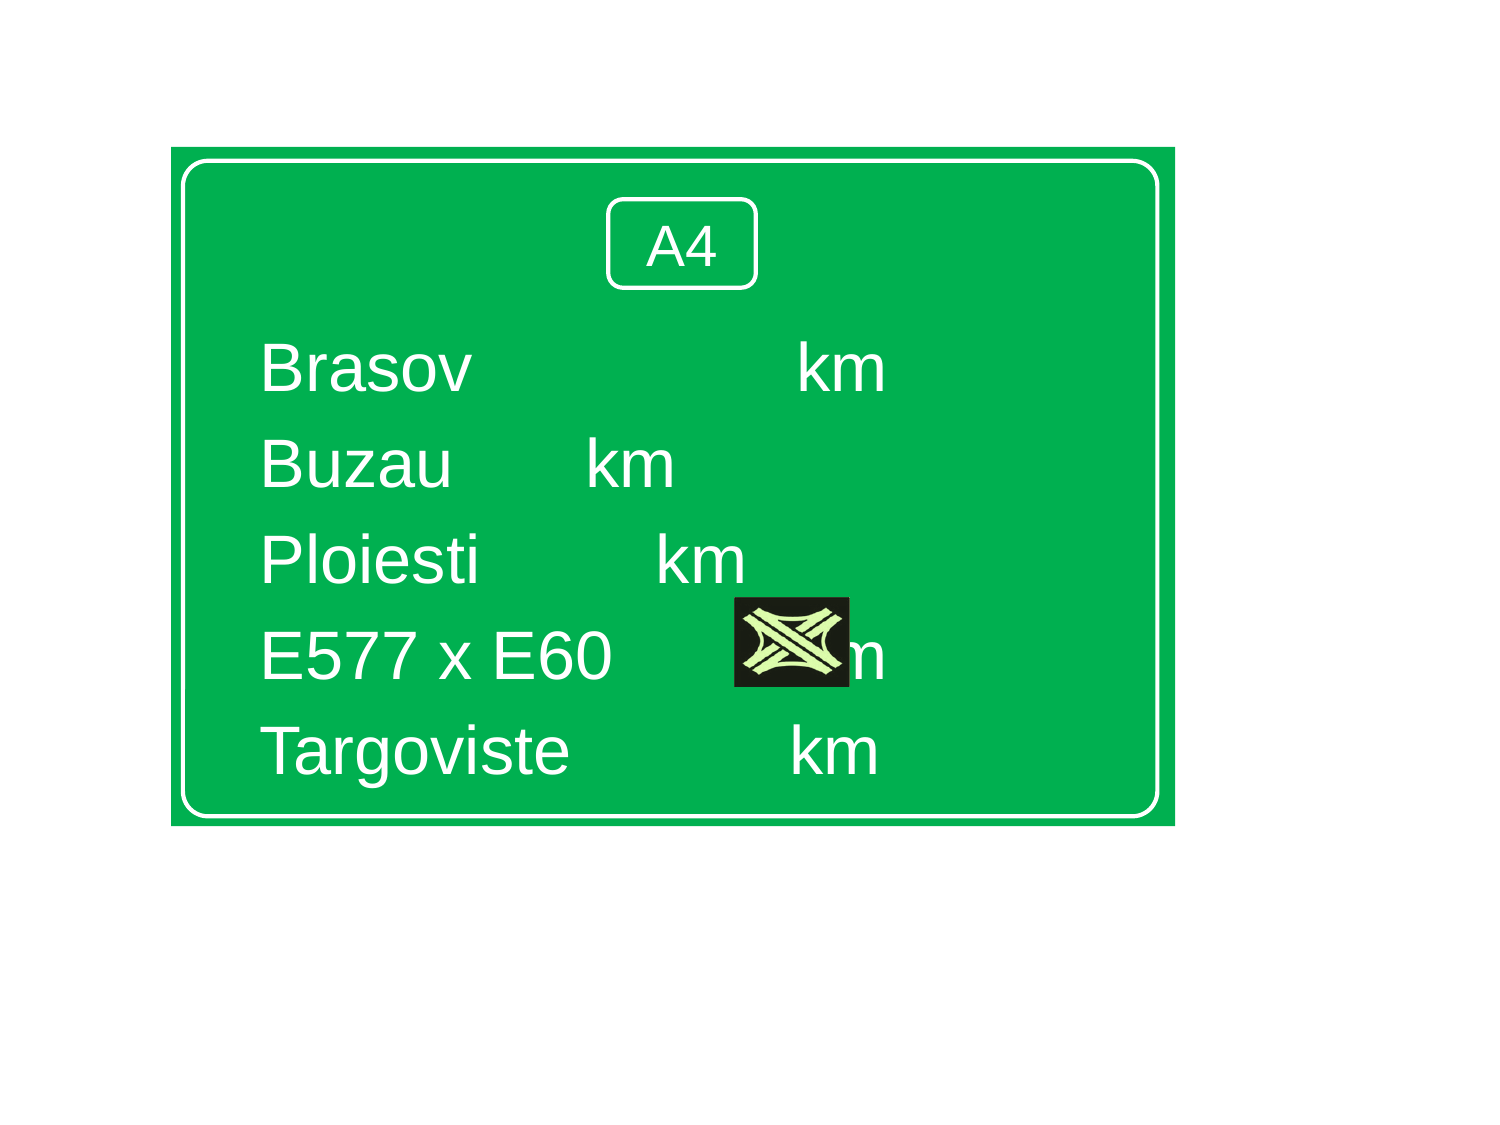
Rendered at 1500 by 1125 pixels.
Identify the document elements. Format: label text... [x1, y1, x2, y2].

text_box [180, 158, 1160, 819]
picture [734, 597, 850, 687]
text_box Brasov km Buzau km Ploiesti km E577 x E60 km Targoviste km [171, 146, 1176, 827]
text_box A4 [606, 197, 758, 290]
